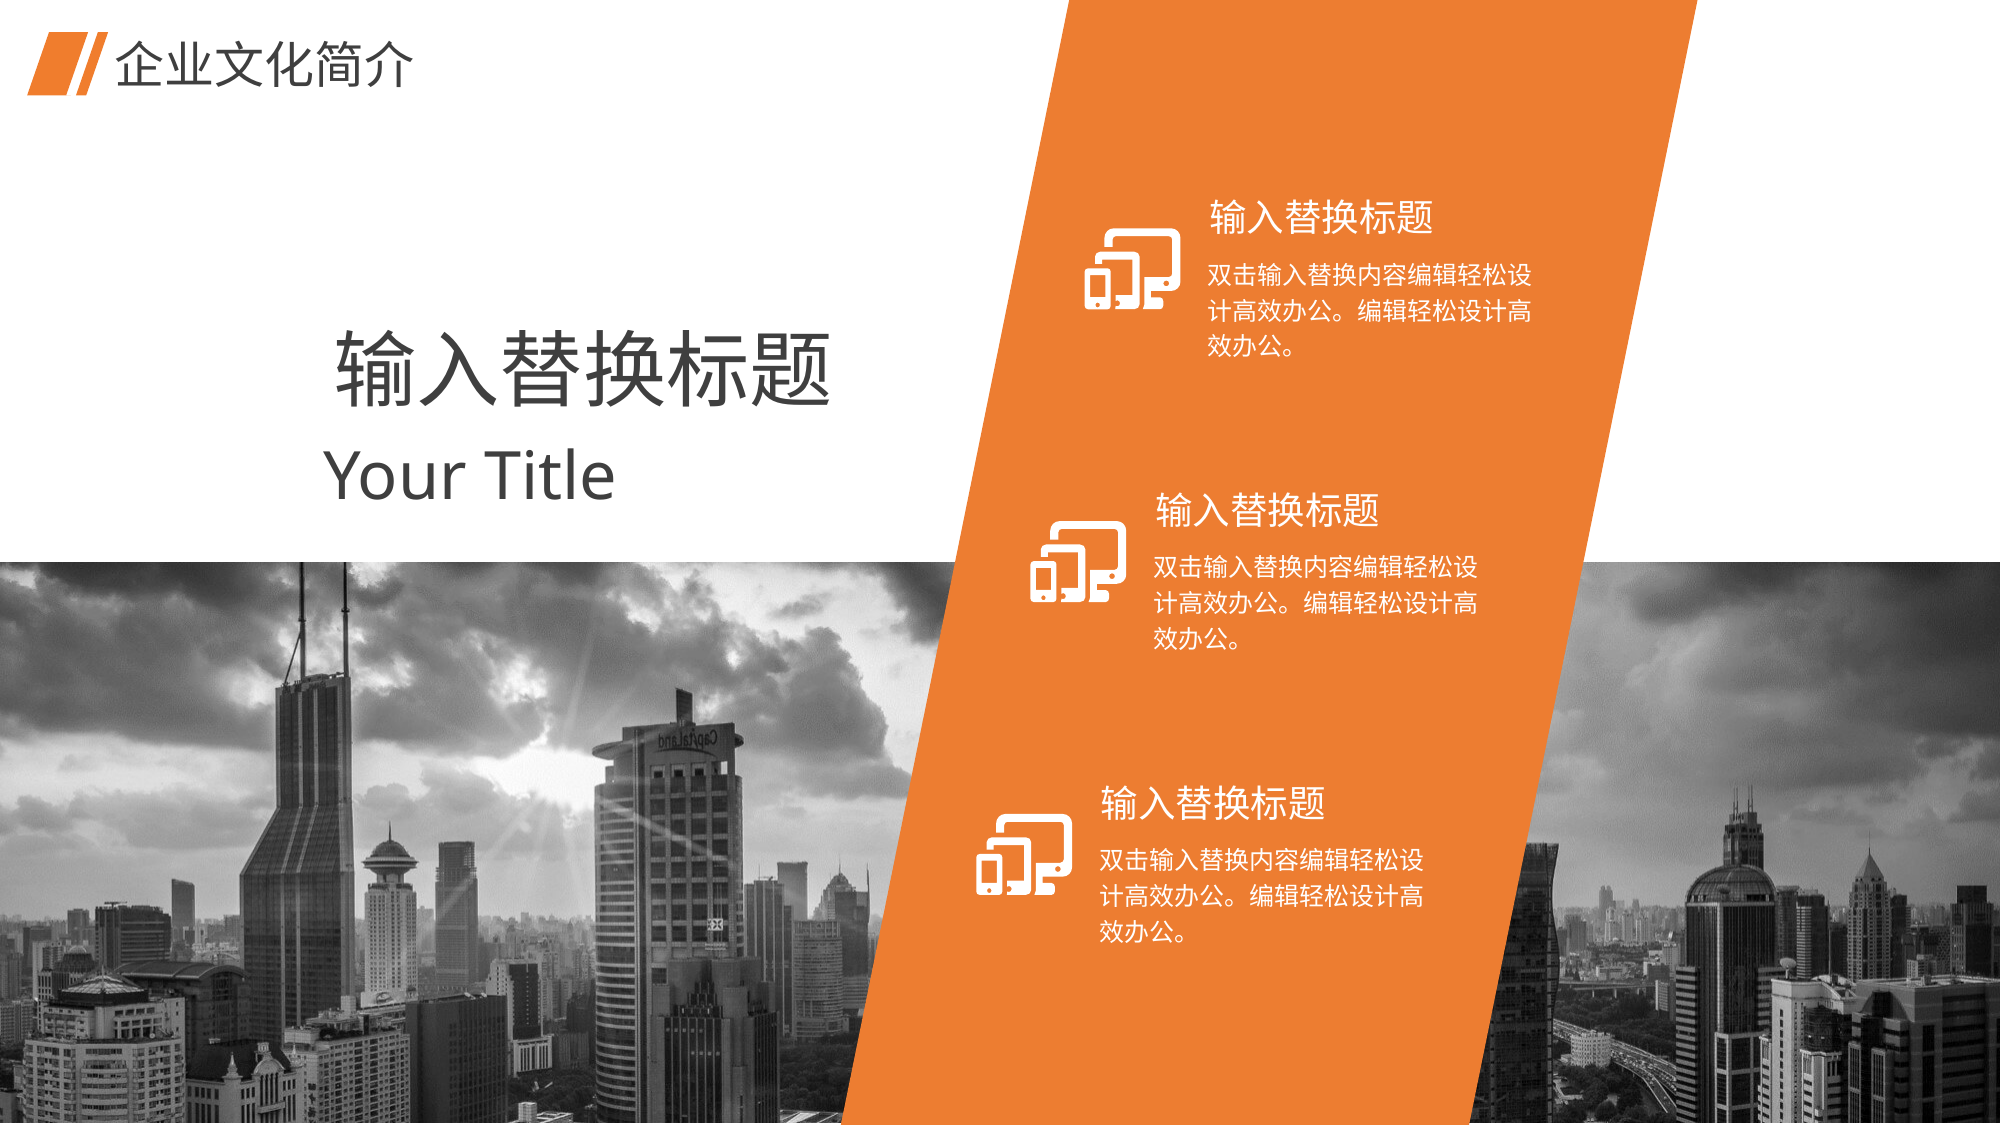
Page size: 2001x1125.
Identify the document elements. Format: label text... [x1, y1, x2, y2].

title 企业文化简介 [99, 25, 433, 102]
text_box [976, 772, 1454, 956]
text_box 输入替换标题 [279, 309, 848, 425]
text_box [1084, 186, 1563, 370]
picture [0, 562, 2000, 1123]
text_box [1030, 479, 1508, 663]
text_box [954, 0, 1699, 562]
text_box Your Title [308, 425, 633, 521]
